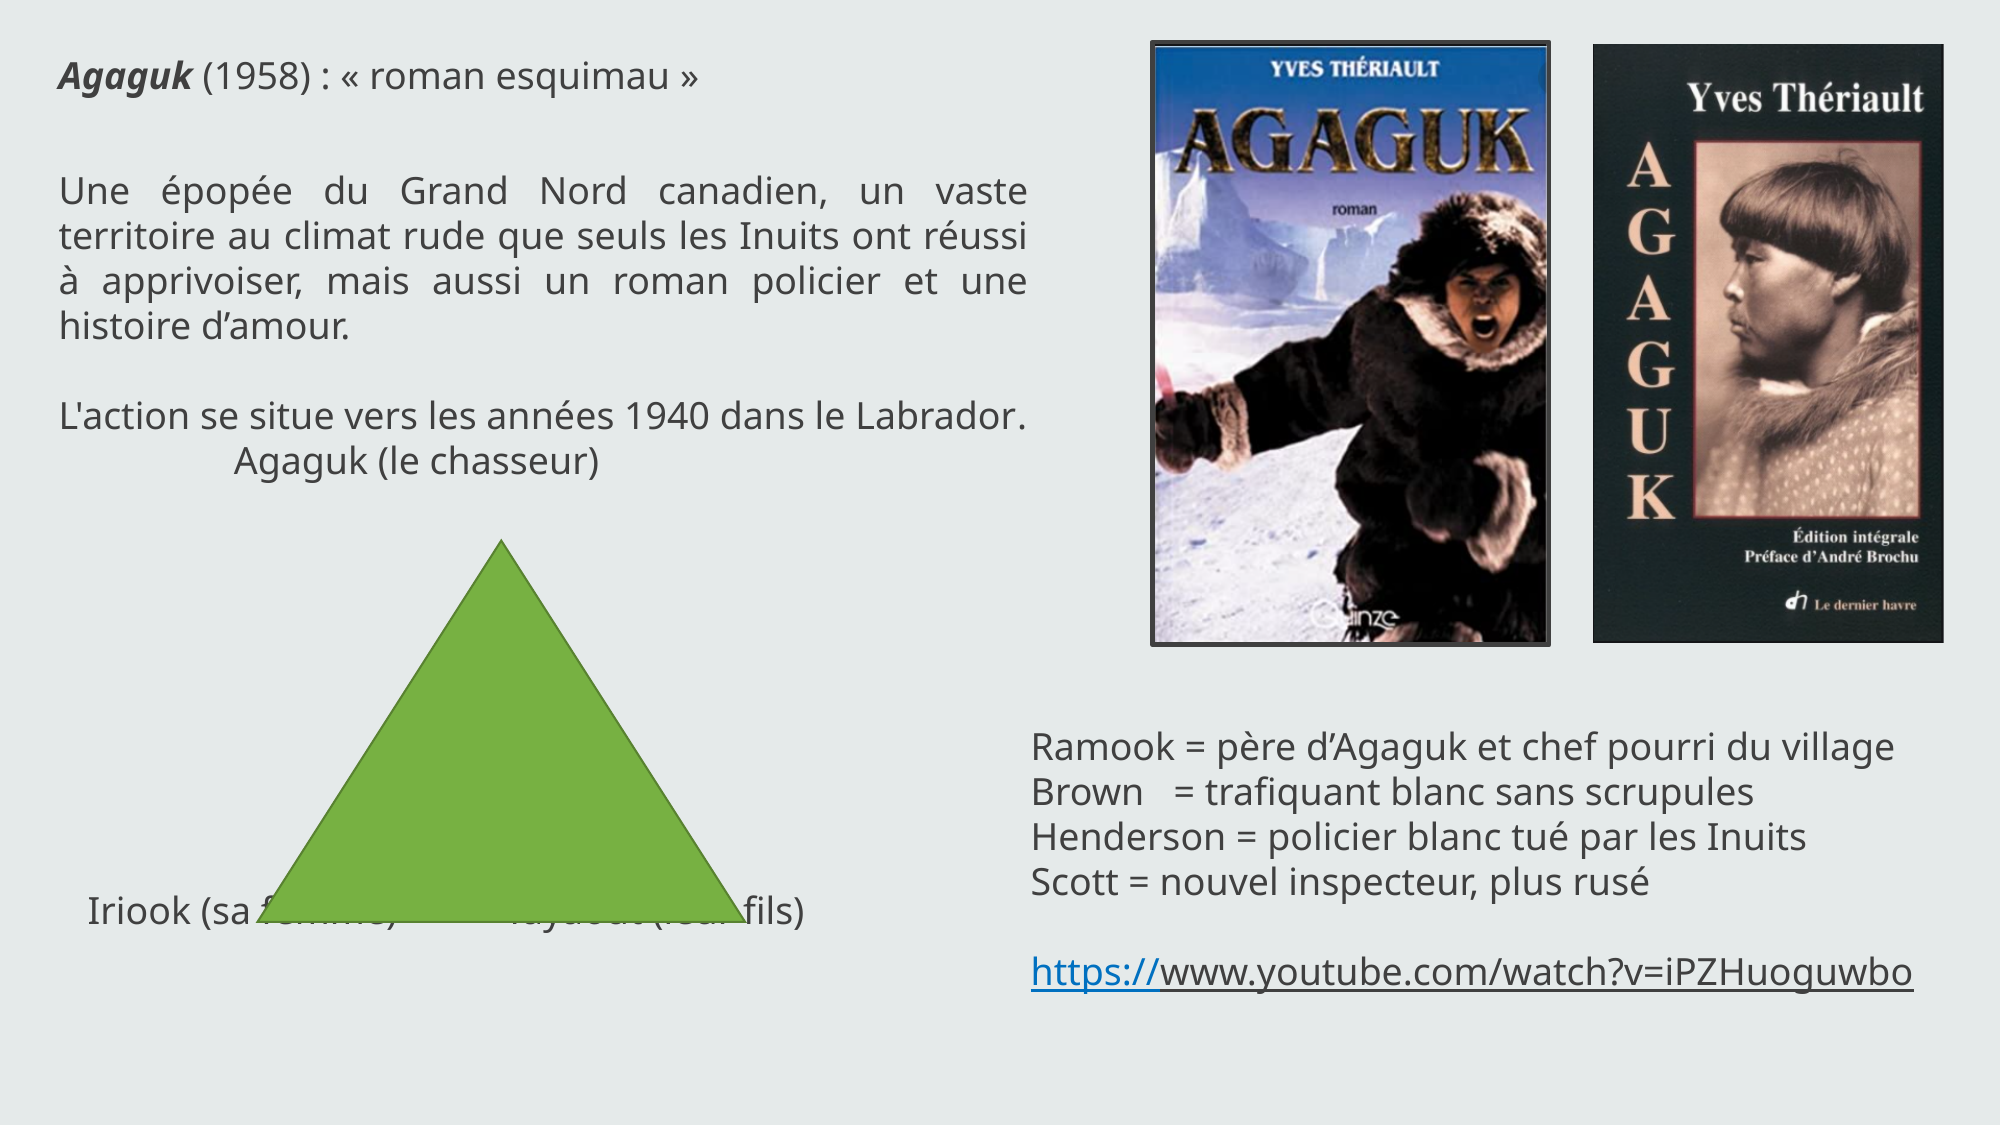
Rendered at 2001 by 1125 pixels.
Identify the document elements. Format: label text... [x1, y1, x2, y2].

text_box Ramook = père d’Agaguk et chef pourri du village Brown = trafiquant blanc sans scrupules Henderson = policier blanc tué par les Inuits Scott = nouvel inspecteur, plus rusé https://www.youtube.com/watch?v=iPZHuoguwbo [1015, 716, 1939, 1007]
picture [1154, 44, 1547, 643]
text_box Agaguk (1958) : « roman esquimau » Une épopée du Grand Nord canadien, un vaste territoire au climat rude que seuls les Inuits ont réussi à apprivoiser, mais aussi un roman policier et une histoire d’amour. L'action se situe vers les années 1940 dans le Labrador. Agaguk (le chasseur) Iriook (sa femme) Tayaout (leur fils) [43, 44, 1044, 1010]
text_box [255, 538, 747, 923]
picture [1593, 44, 1944, 643]
